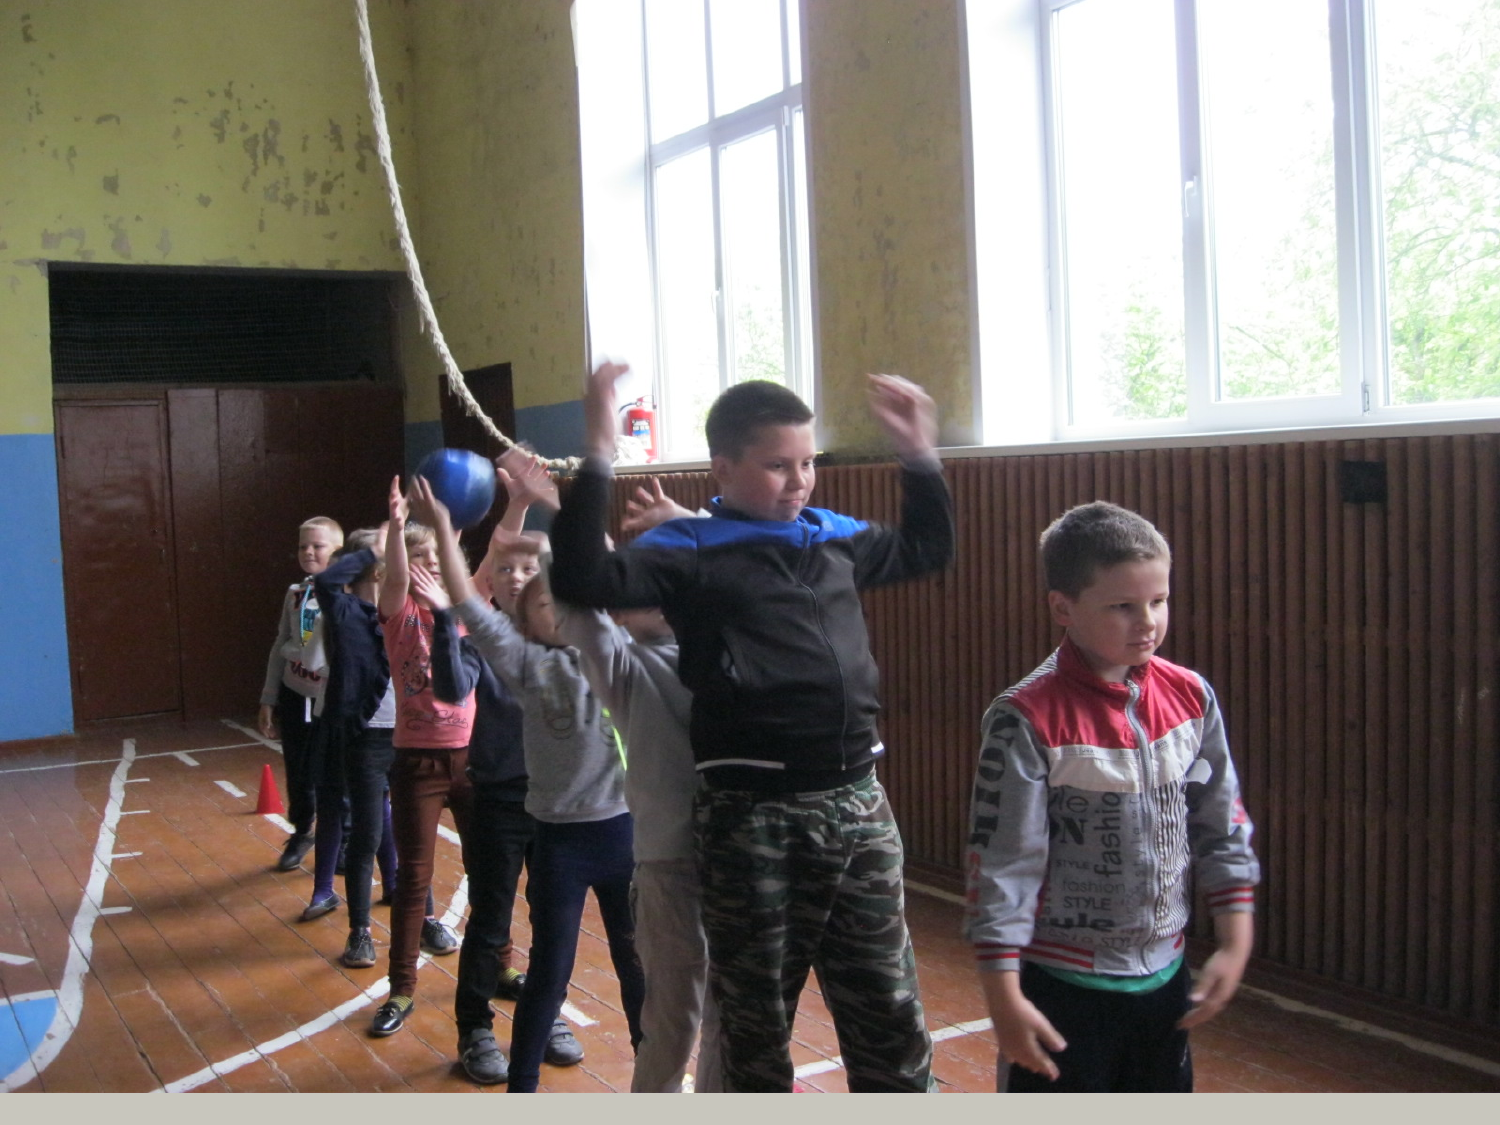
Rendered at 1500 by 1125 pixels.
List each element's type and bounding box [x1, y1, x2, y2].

list [0, 0, 1500, 1094]
